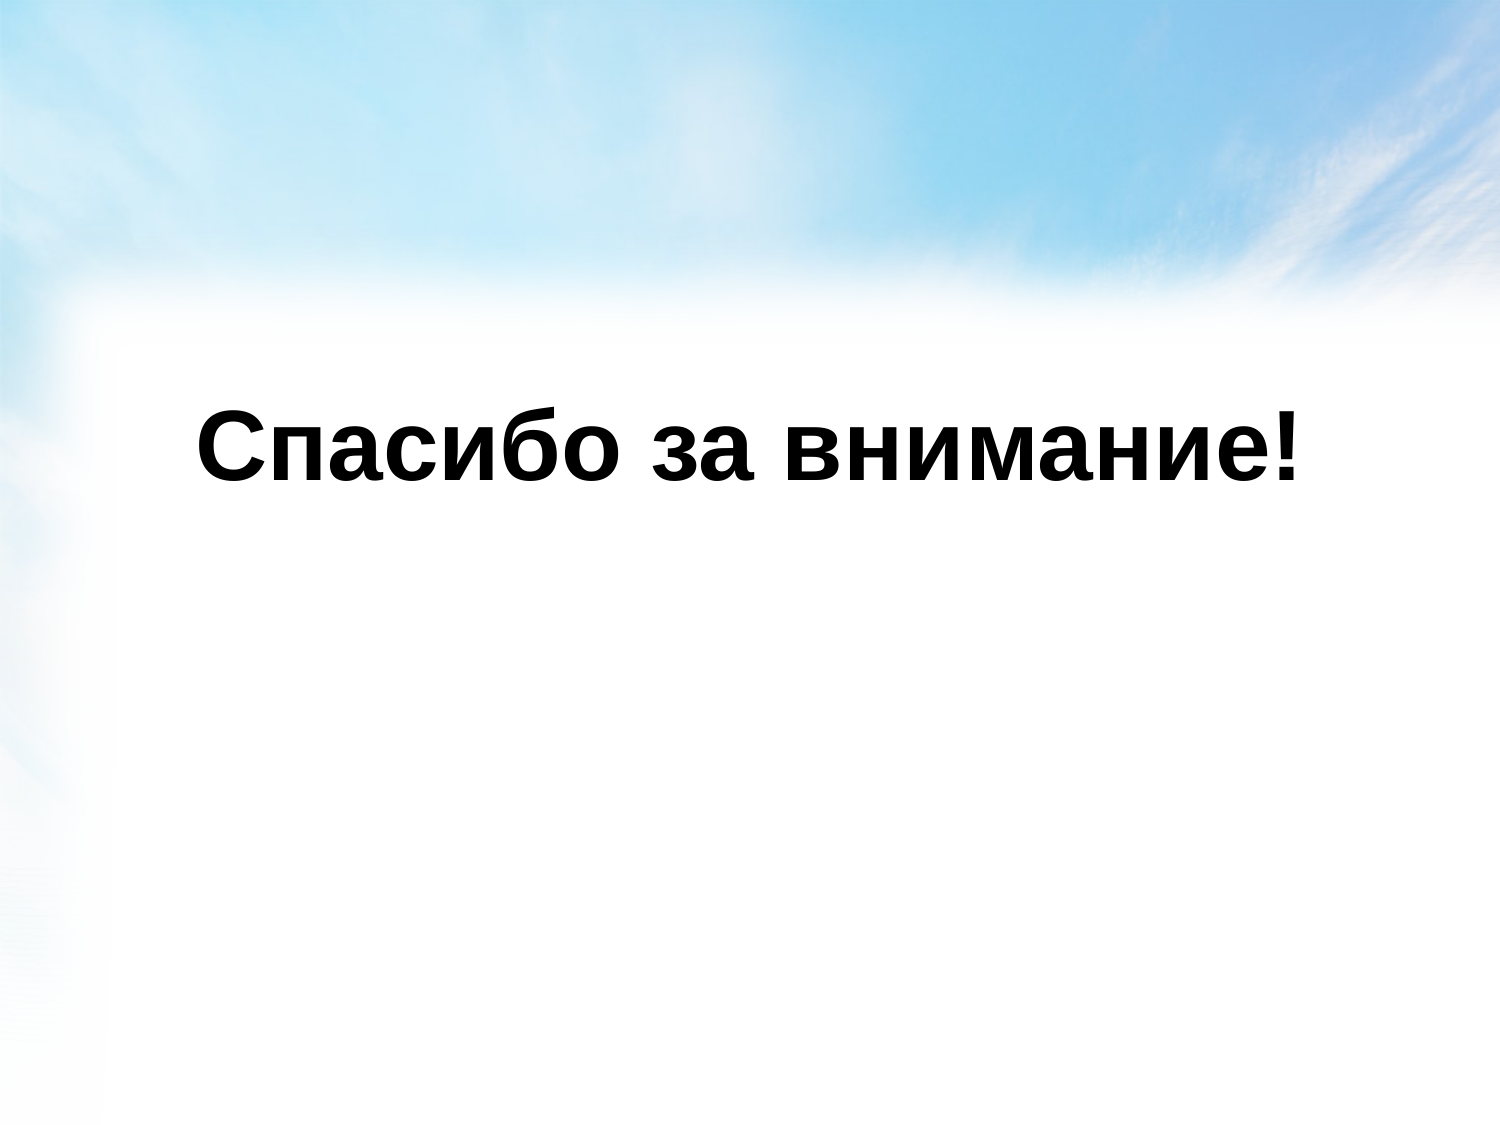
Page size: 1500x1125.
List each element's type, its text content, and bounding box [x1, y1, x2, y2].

picture [0, 0, 1500, 1125]
text_box Спасибо за внимание! [64, 373, 1436, 509]
